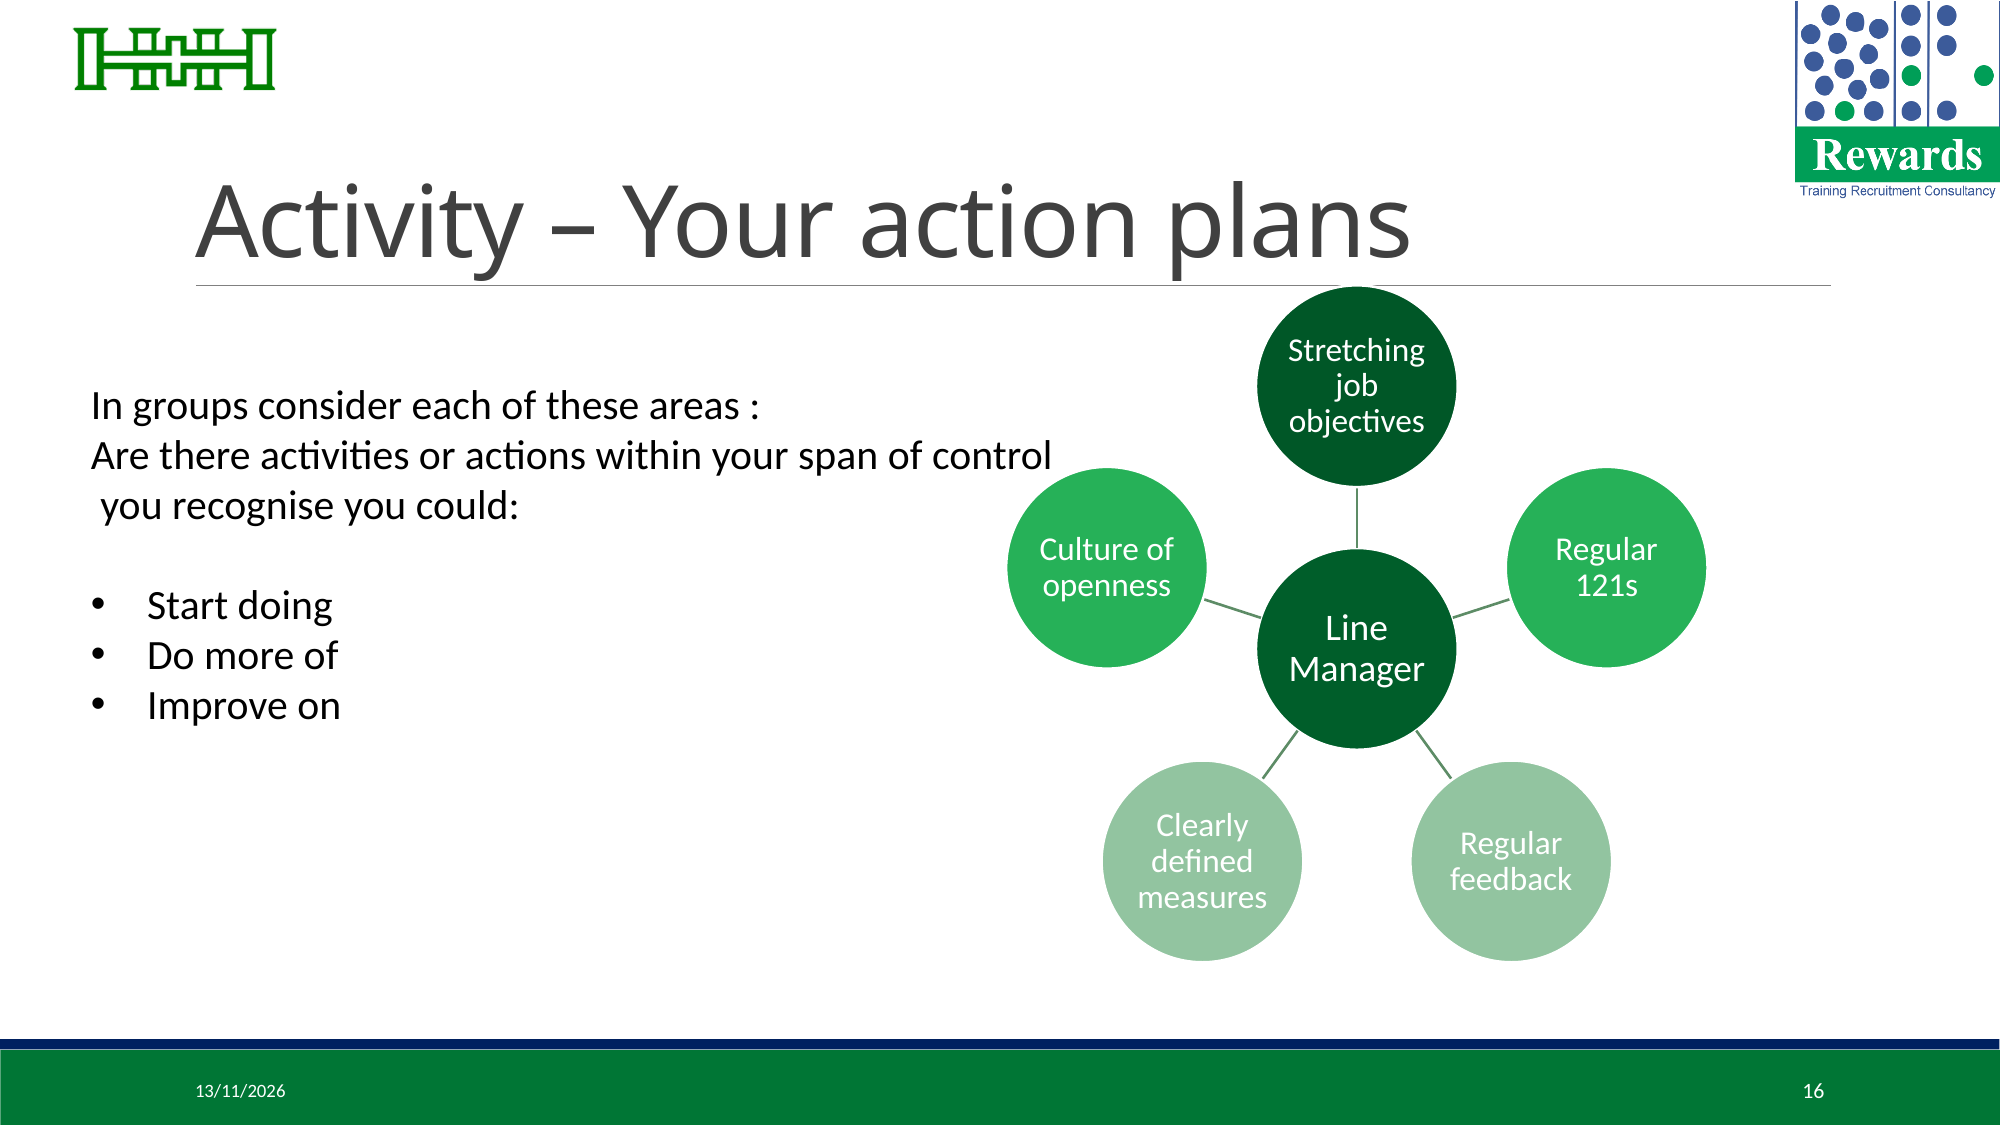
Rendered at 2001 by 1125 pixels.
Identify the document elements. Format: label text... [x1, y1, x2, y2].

slide_number 16 [1624, 1059, 1840, 1120]
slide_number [180, 1059, 586, 1120]
text_box In groups consider each of these areas : Are there activities or actions within your span of control you recognise you could: Start doing Do more of Improve on [76, 370, 880, 781]
title Activity – Your action plans [180, 47, 1830, 285]
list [883, 284, 1831, 964]
picture [1795, 1, 2000, 206]
picture [60, 20, 280, 96]
